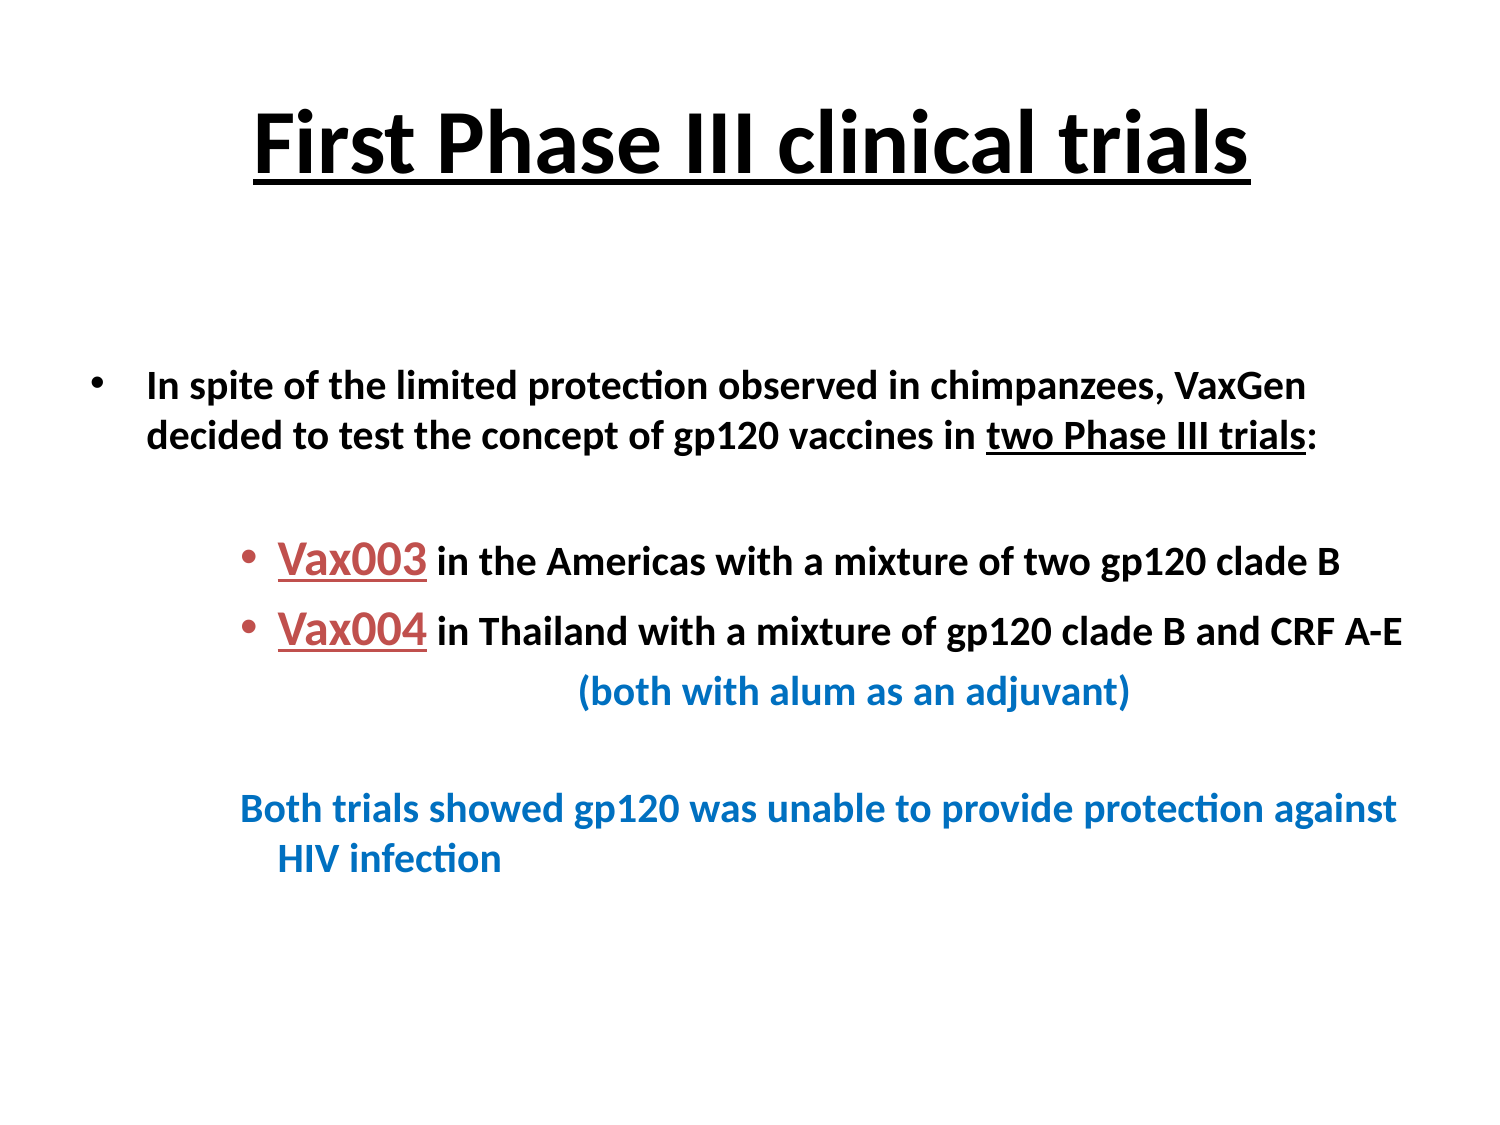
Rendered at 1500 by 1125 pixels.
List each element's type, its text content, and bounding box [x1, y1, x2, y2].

title First Phase III clinical trials [76, 42, 1427, 231]
list In spite of the limited protection observed in chimpanzees, VaxGen decided to test the concept of gp120 vaccines in two Phase III trials: Vax003 in the Americas with a mixture of two gp120 clade B Vax004 in Thailand with a mixture of gp120 clade B and CRF A-E (both with alum as an adjuvant) Both trials showed gp120 was unable to provide protection against HIV infection [75, 350, 1425, 1005]
